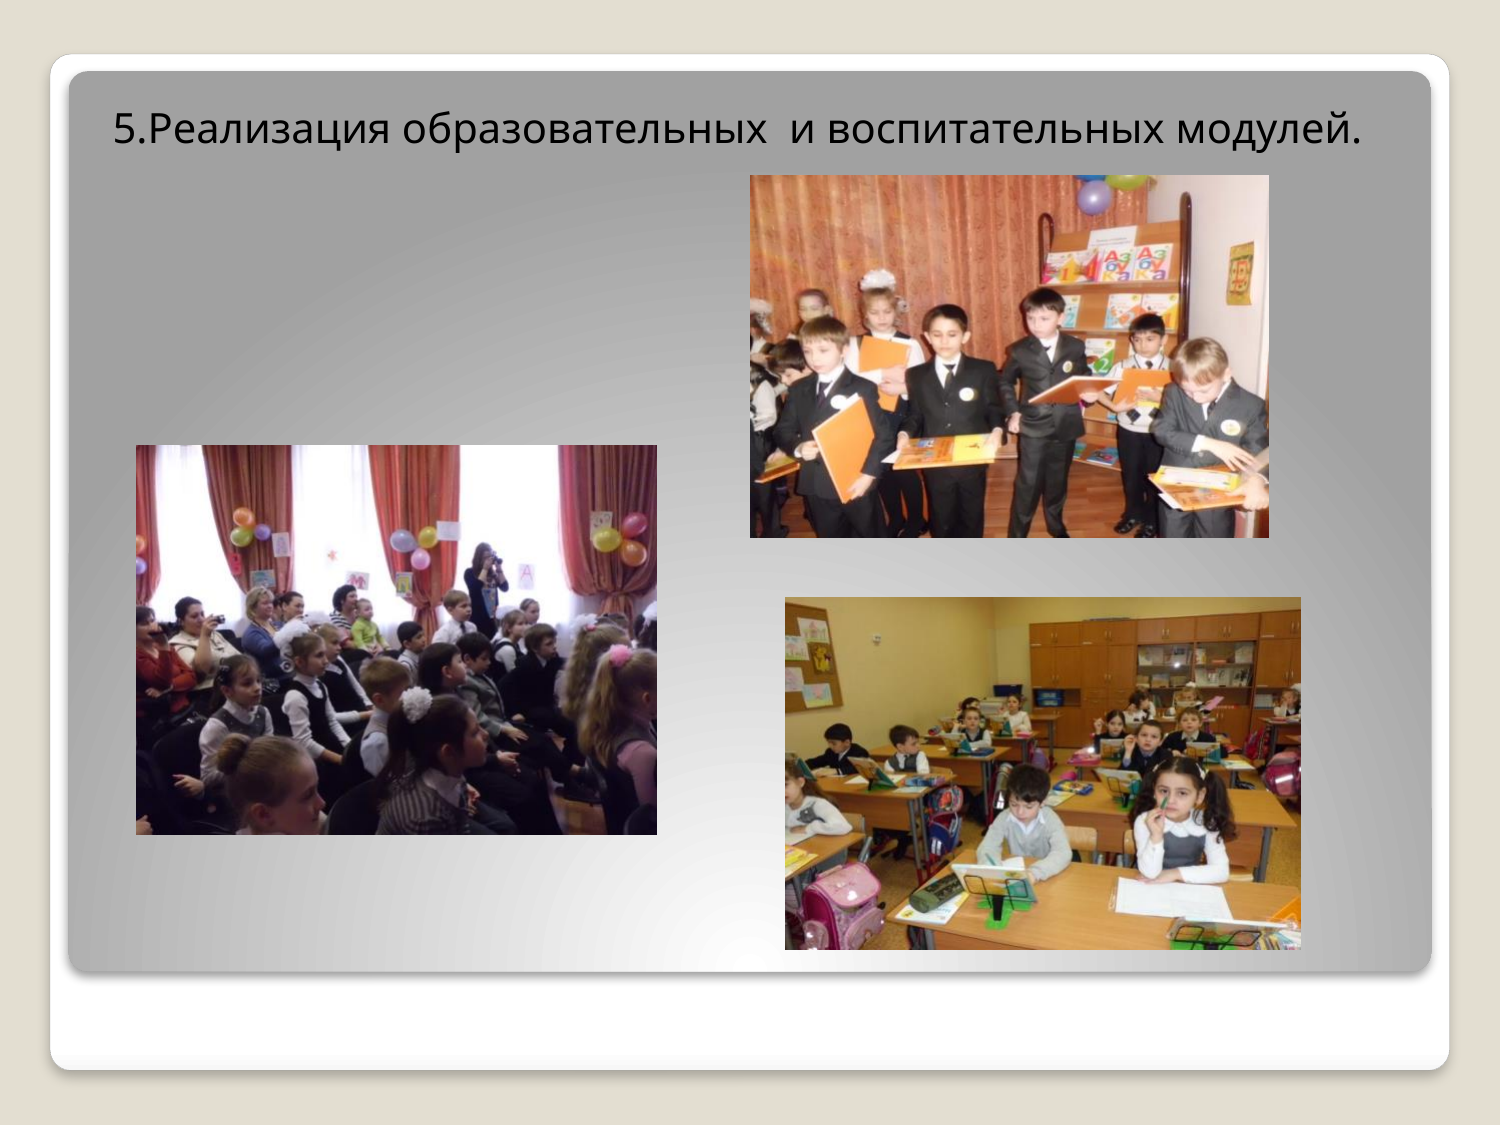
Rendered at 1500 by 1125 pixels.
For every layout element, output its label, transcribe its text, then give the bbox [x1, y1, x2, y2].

picture [136, 445, 657, 836]
picture [784, 597, 1301, 950]
list 5.Реализация образовательных и воспитательных модулей. [82, 86, 1425, 774]
picture [749, 175, 1269, 539]
